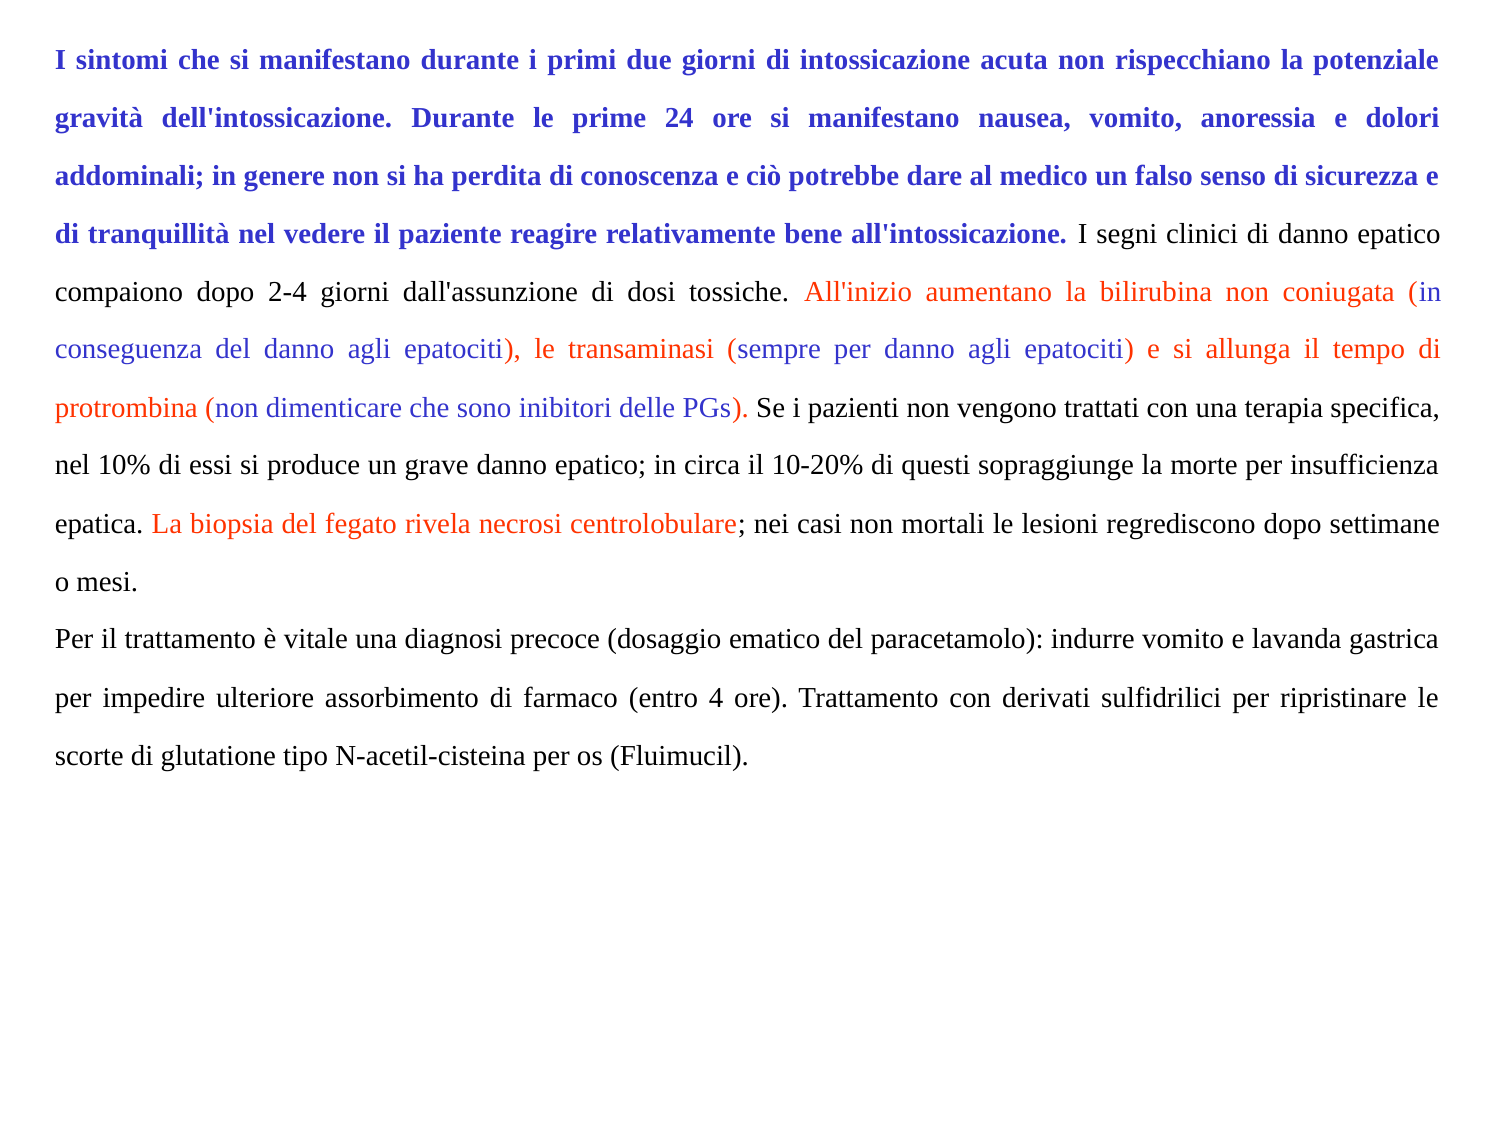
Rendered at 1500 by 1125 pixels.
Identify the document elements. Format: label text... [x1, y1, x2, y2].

text_box I sintomi che si manifestano durante i primi due giorni di intossicazione acuta non rispecchiano la potenziale gravità dell'intossicazione. Durante le prime 24 ore si manifestano nausea, vomito, anoressia e dolori addominali; in genere non si ha perdita di conoscenza e ciò potrebbe dare al medico un falso senso di sicurezza e di tranquillità nel vedere il paziente reagire relativamente bene all'intossicazione. I segni clinici di danno epatico compaiono dopo 2-4 giorni dall'assunzione di dosi tossiche. All'inizio aumentano la bilirubina non coniugata (in conseguenza del danno agli epatociti), le transaminasi (sempre per danno agli epatociti) e si allunga il tempo di protrombina (non dimenticare che sono inibitori delle PGs). Se i pazienti non vengono trattati con una terapia specifica, nel 10% di essi si produce un grave danno epatico; in circa il 10-20% di questi sopraggiunge la morte per insufficienza epatica. La biopsia del fegato rivela necrosi centrolobulare; nei casi non mortali le lesioni regrediscono dopo settimane o mesi. Per il trattamento è vitale una diagnosi precoce (dosaggio ematico del paracetamolo): indurre vomito e lavanda gastrica per impedire ulteriore assorbimento di farmaco (entro 4 ore). Trattamento con derivati sulfidrilici per ripristinare le scorte di glutatione tipo N-acetil-cisteina per os (Fluimucil). [40, 2, 1457, 772]
